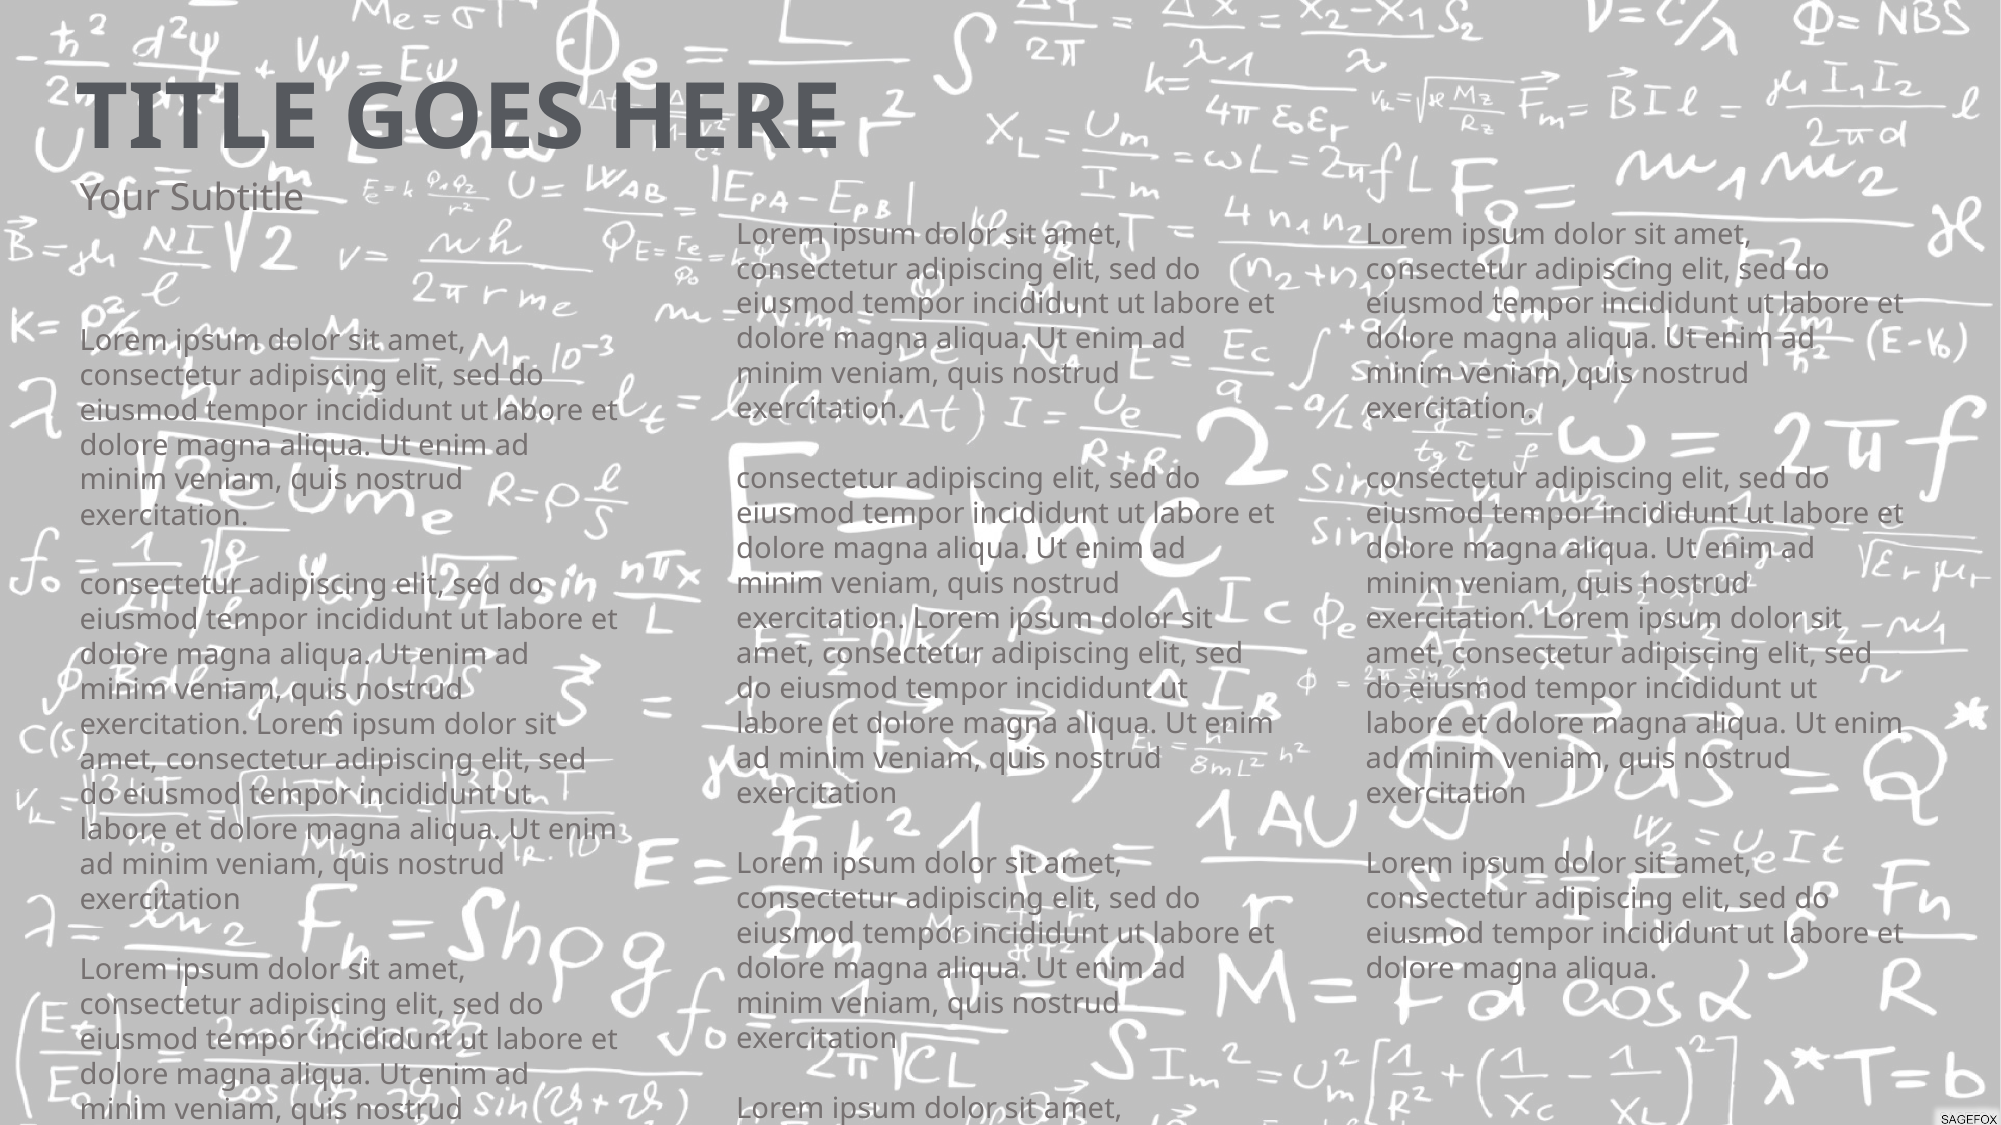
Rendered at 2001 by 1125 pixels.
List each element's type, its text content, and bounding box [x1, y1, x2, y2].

picture [1938, 1114, 1999, 1125]
text_box Lorem ipsum dolor sit amet, consectetur adipiscing elit, sed do eiusmod tempor incididunt ut labore et dolore magna aliqua. Ut enim ad minim veniam, quis nostrud exercitation. consectetur adipiscing elit, sed do eiusmod tempor incididunt ut labore et dolore magna aliqua. Ut enim ad minim veniam, quis nostrud exercitation. Lorem ipsum dolor sit amet, consectetur adipiscing elit, sed do eiusmod tempor incididunt ut labore et dolore magna aliqua. Ut enim ad minim veniam, quis nostrud exercitation Lorem ipsum dolor sit amet, consectetur adipiscing elit, sed do eiusmod tempor incididunt ut labore et dolore magna aliqua. [1350, 207, 1921, 992]
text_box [60, 49, 1020, 227]
text_box Lorem ipsum dolor sit amet, consectetur adipiscing elit, sed do eiusmod tempor incididunt ut labore et dolore magna aliqua. Ut enim ad minim veniam, quis nostrud exercitation. consectetur adipiscing elit, sed do eiusmod tempor incididunt ut labore et dolore magna aliqua. Ut enim ad minim veniam, quis nostrud exercitation. Lorem ipsum dolor sit amet, consectetur adipiscing elit, sed do eiusmod tempor incididunt ut labore et dolore magna aliqua. Ut enim ad minim veniam, quis nostrud exercitation Lorem ipsum dolor sit amet, consectetur adipiscing elit, sed do eiusmod tempor incididunt ut labore et dolore magna aliqua. Ut enim ad minim veniam, quis nostrud exercitation. [64, 313, 635, 1125]
text_box Lorem ipsum dolor sit amet, consectetur adipiscing elit, sed do eiusmod tempor incididunt ut labore et dolore magna aliqua. Ut enim ad minim veniam, quis nostrud exercitation. consectetur adipiscing elit, sed do eiusmod tempor incididunt ut labore et dolore magna aliqua. Ut enim ad minim veniam, quis nostrud exercitation. Lorem ipsum dolor sit amet, consectetur adipiscing elit, sed do eiusmod tempor incididunt ut labore et dolore magna aliqua. Ut enim ad minim veniam, quis nostrud exercitation Lorem ipsum dolor sit amet, consectetur adipiscing elit, sed do eiusmod tempor incididunt ut labore et dolore magna aliqua. Ut enim ad minim veniam, quis nostrud exercitation Lorem ipsum dolor sit amet, consectetur adipiscing elit, sed do eiusmod. [721, 207, 1292, 1125]
